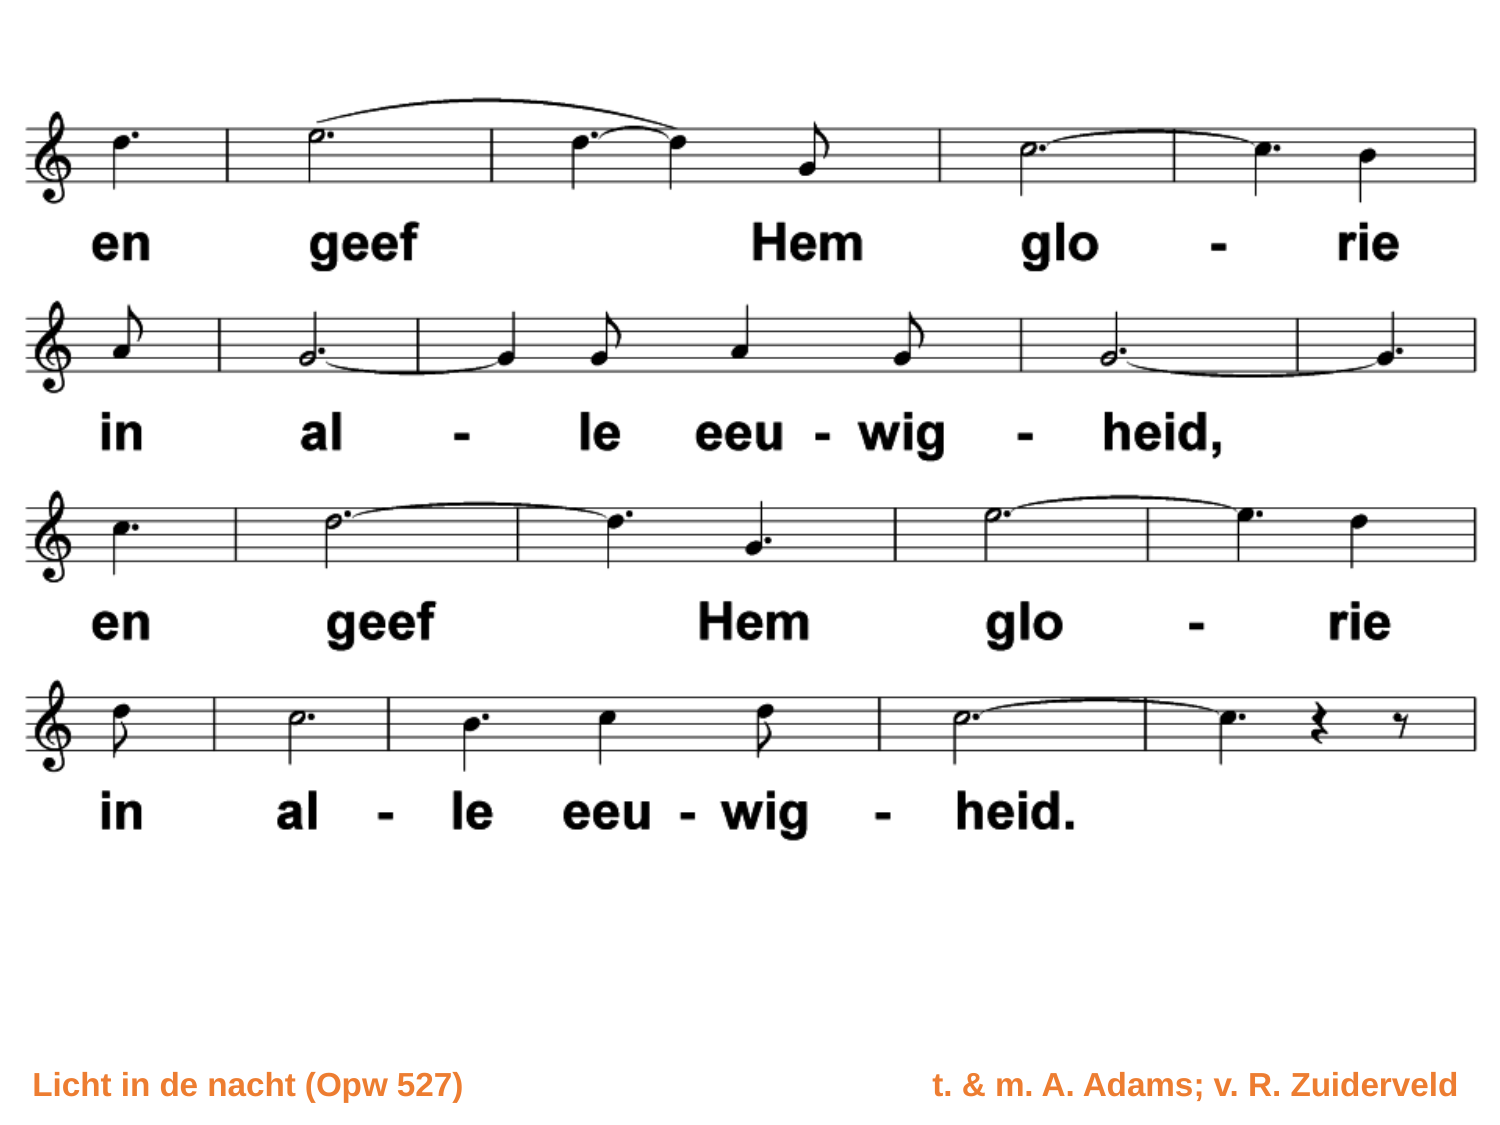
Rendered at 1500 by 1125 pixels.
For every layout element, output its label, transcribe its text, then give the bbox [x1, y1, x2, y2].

picture [18, 90, 1482, 847]
text_box Licht in de nacht (Opw 527) t. & m. A. Adams; v. R. Zuiderveld [17, 1055, 1484, 1111]
